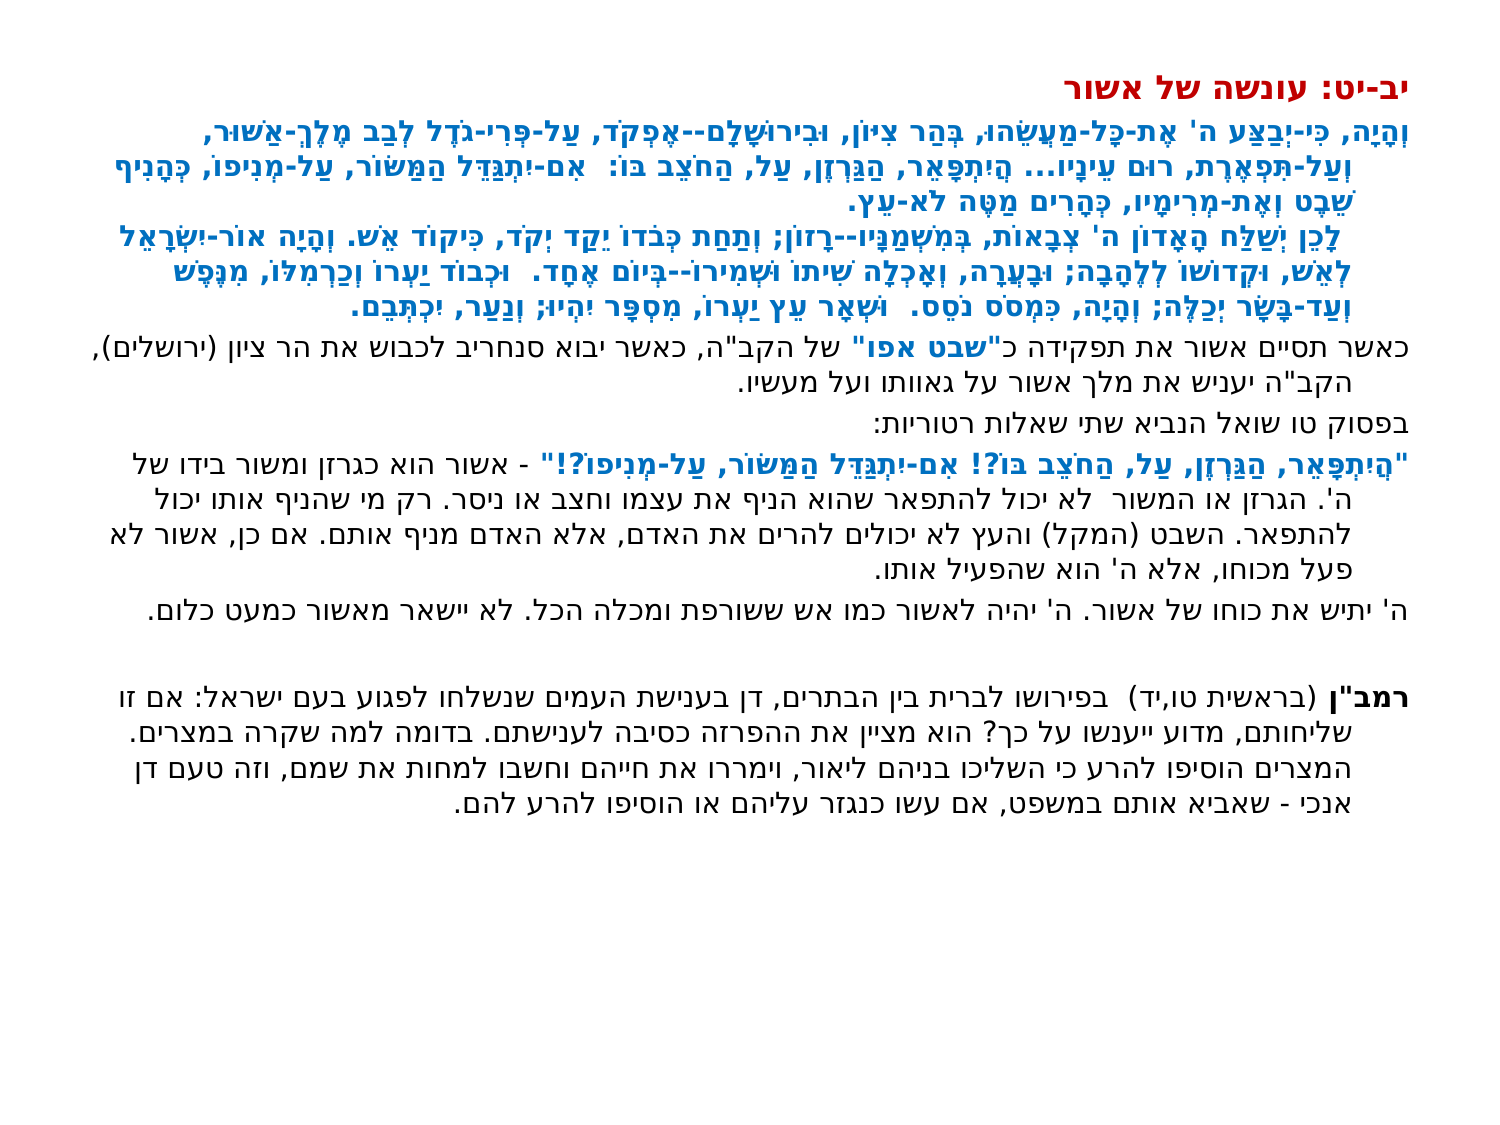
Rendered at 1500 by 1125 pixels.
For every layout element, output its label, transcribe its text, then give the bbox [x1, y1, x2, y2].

list יב-יט: עונשה של אשור וְהָיָה, כִּי-יְבַצַּע ה' אֶת-כָּל-מַעֲשֵׂהוּ, בְּהַר צִיּוֹן, וּבִירוּשָׁלִָם--אֶפְקֹד, עַל-פְּרִי-גֹדֶל לְבַב מֶלֶךְ-אַשּׁוּר, וְעַל-תִּפְאֶרֶת, רוּם עֵינָיו... הֲיִתְפָּאֵר, הַגַּרְזֶן, עַל, הַחֹצֵב בּוֹ: אִם-יִתְגַּדֵּל הַמַּשּׂוֹר, עַל-מְנִיפוֹ, כְּהָנִיף שֵׁבֶט וְאֶת-מְרִימָיו, כְּהָרִים מַטֶּה לֹא-עֵץ. לָכֵן יְשַׁלַּח הָאָדוֹן ה' צְבָאוֹת, בְּמִשְׁמַנָּיו--רָזוֹן; וְתַחַת כְּבֹדוֹ יֵקַד יְקֹד, כִּיקוֹד אֵשׁ. וְהָיָה אוֹר-יִשְׂרָאֵל לְאֵשׁ, וּקְדוֹשׁוֹ לְלֶהָבָה; וּבָעֲרָה, וְאָכְלָה שִׁיתוֹ וּשְׁמִירוֹ--בְּיוֹם אֶחָד. וּכְבוֹד יַעְרוֹ וְכַרְמִלּוֹ, מִנֶּפֶשׁ וְעַד-בָּשָׂר יְכַלֶּה; וְהָיָה, כִּמְסֹס נֹסֵס. וּשְׁאָר עֵץ יַעְרוֹ, מִסְפָּר יִהְיוּ; וְנַעַר, יִכְתְּבֵם. כאשר תסיים אשור את תפקידה כ"שבט אפו" של הקב"ה, כאשר יבוא סנחריב לכבוש את הר ציון (ירושלים), הקב"ה יעניש את מלך אשור על גאוותו ועל מעשיו. בפסוק טו שואל הנביא שתי שאלות רטוריות: "הֲיִתְפָּאֵר, הַגַּרְזֶן, עַל, הַחֹצֵב בּוֹ?! אִם-יִתְגַּדֵּל הַמַּשּׂוֹר, עַל-מְנִיפוֹ?!" - אשור הוא כגרזן ומשור בידו של ה'. הגרזן או המשור לא יכול להתפאר שהוא הניף את עצמו וחצב או ניסר. רק מי שהניף אותו יכול להתפאר. השבט (המקל) והעץ לא יכולים להרים את האדם, אלא האדם מניף אותם. אם כן, אשור לא פעל מכוחו, אלא ה' הוא שהפעיל אותו. ה' יתיש את כוחו של אשור. ה' יהיה לאשור כמו אש ששורפת ומכלה הכל. לא יישאר מאשור כמעט כלום. רמב"ן (בראשית טו,יד) בפירושו לברית בין הבתרים, דן בענישת העמים שנשלחו לפגוע בעם ישראל: אם זו שליחותם, מדוע ייענשו על כך? הוא מציין את ההפרזה כסיבה לענישתם. בדומה למה שקרה במצרים. המצרים הוסיפו להרע כי השליכו בניהם ליאור, וימררו את חייהם וחשבו למחות את שמם, וזה טעם דן אנכי - שאביא אותם במשפט, אם עשו כנגזר עליהם או הוסיפו להרע להם. [75, 58, 1425, 1005]
